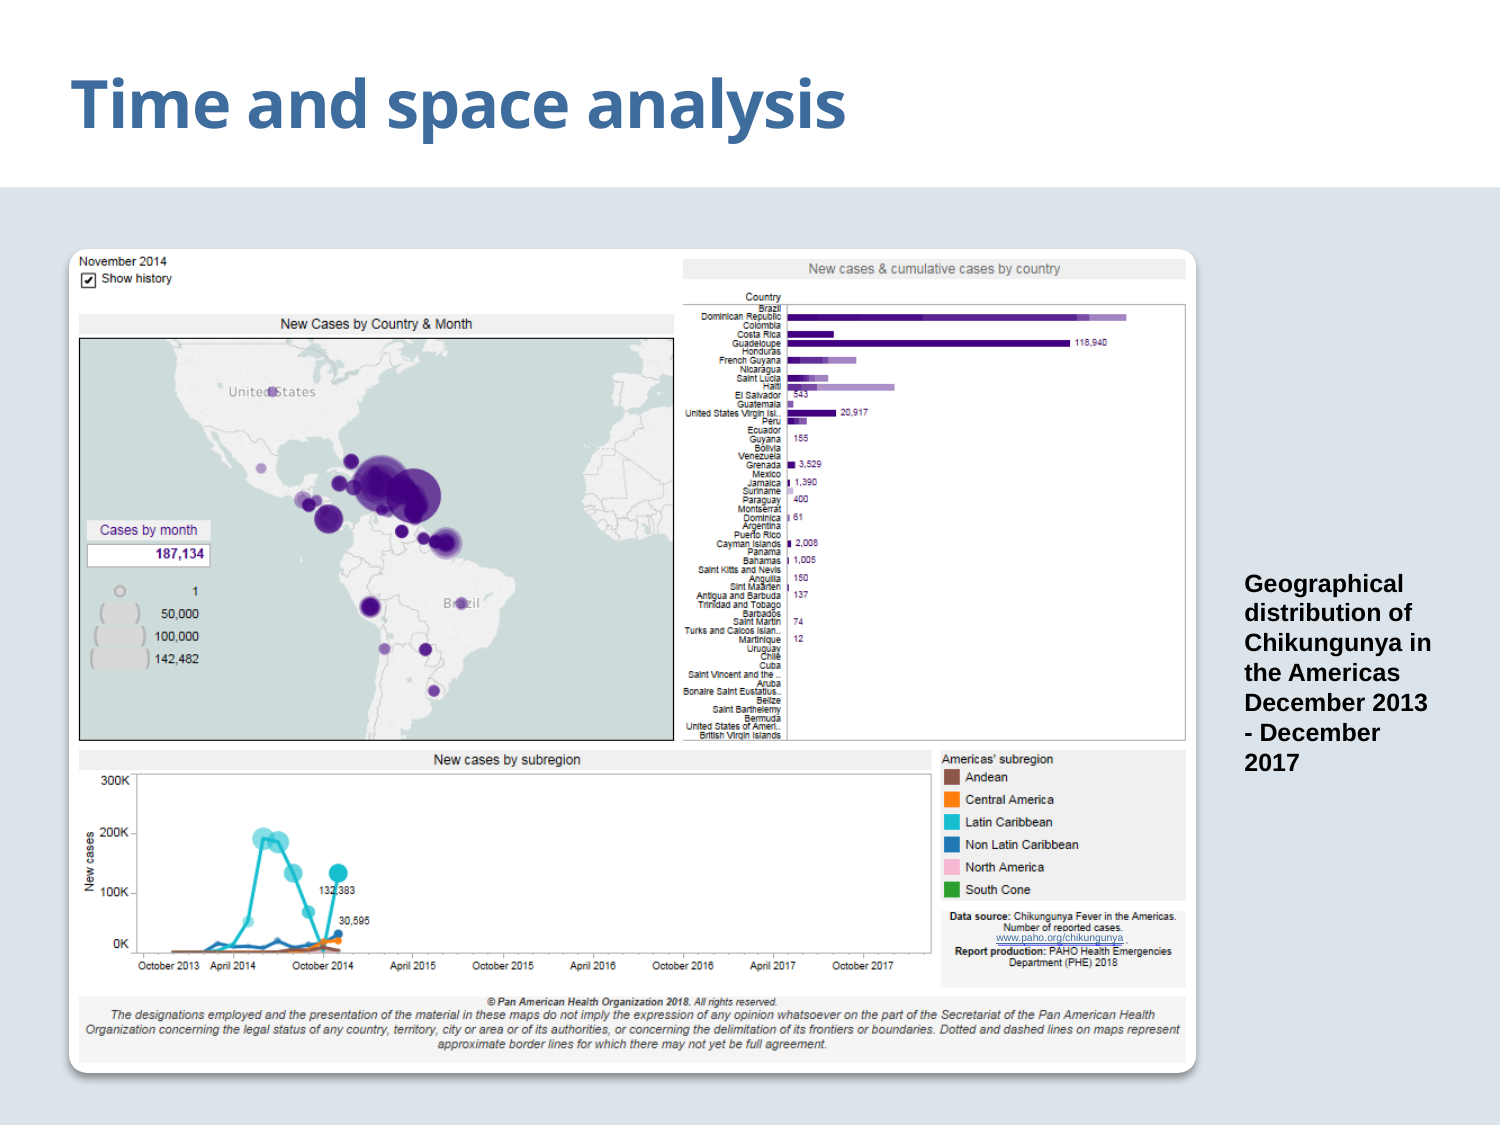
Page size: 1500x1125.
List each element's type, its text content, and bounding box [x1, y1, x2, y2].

text_box [0, 185, 1500, 1125]
text_box Geographical distribution of Chikungunya in the Americas December 2013 - December 2017 [1244, 567, 1442, 777]
picture [70, 250, 1195, 1072]
text_box Time and space analysis [70, 62, 1424, 143]
